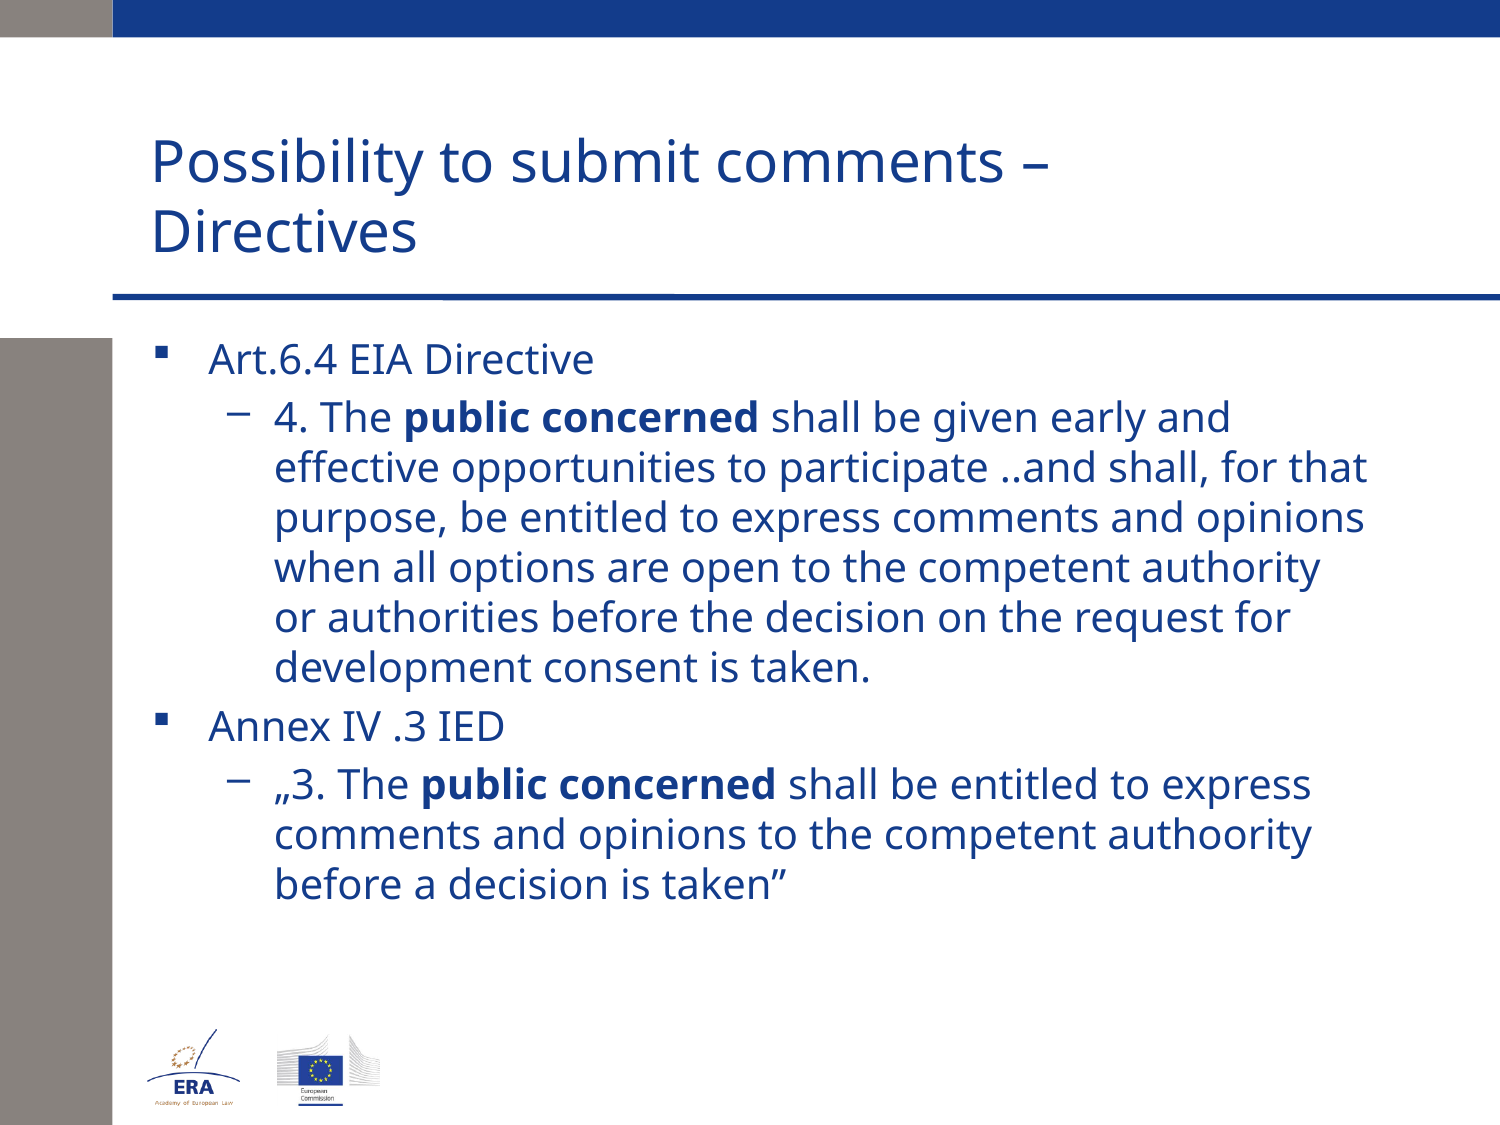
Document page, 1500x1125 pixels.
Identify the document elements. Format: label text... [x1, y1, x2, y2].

picture [277, 1034, 380, 1106]
list Art.6.4 EIA Directive 4. The public concerned shall be given early and effective opportunities to participate ..and shall, for that purpose, be entitled to express comments and opinions when all options are open to the competent authority or authorities before the decision on the request for development consent is taken. Annex IV .3 IED „3. The public concerned shall be entitled to express comments and opinions to the competent authoority before a decision is taken” [136, 324, 1388, 1001]
title Possibility to submit comments – Directives [135, 125, 1236, 264]
picture [147, 1029, 240, 1106]
